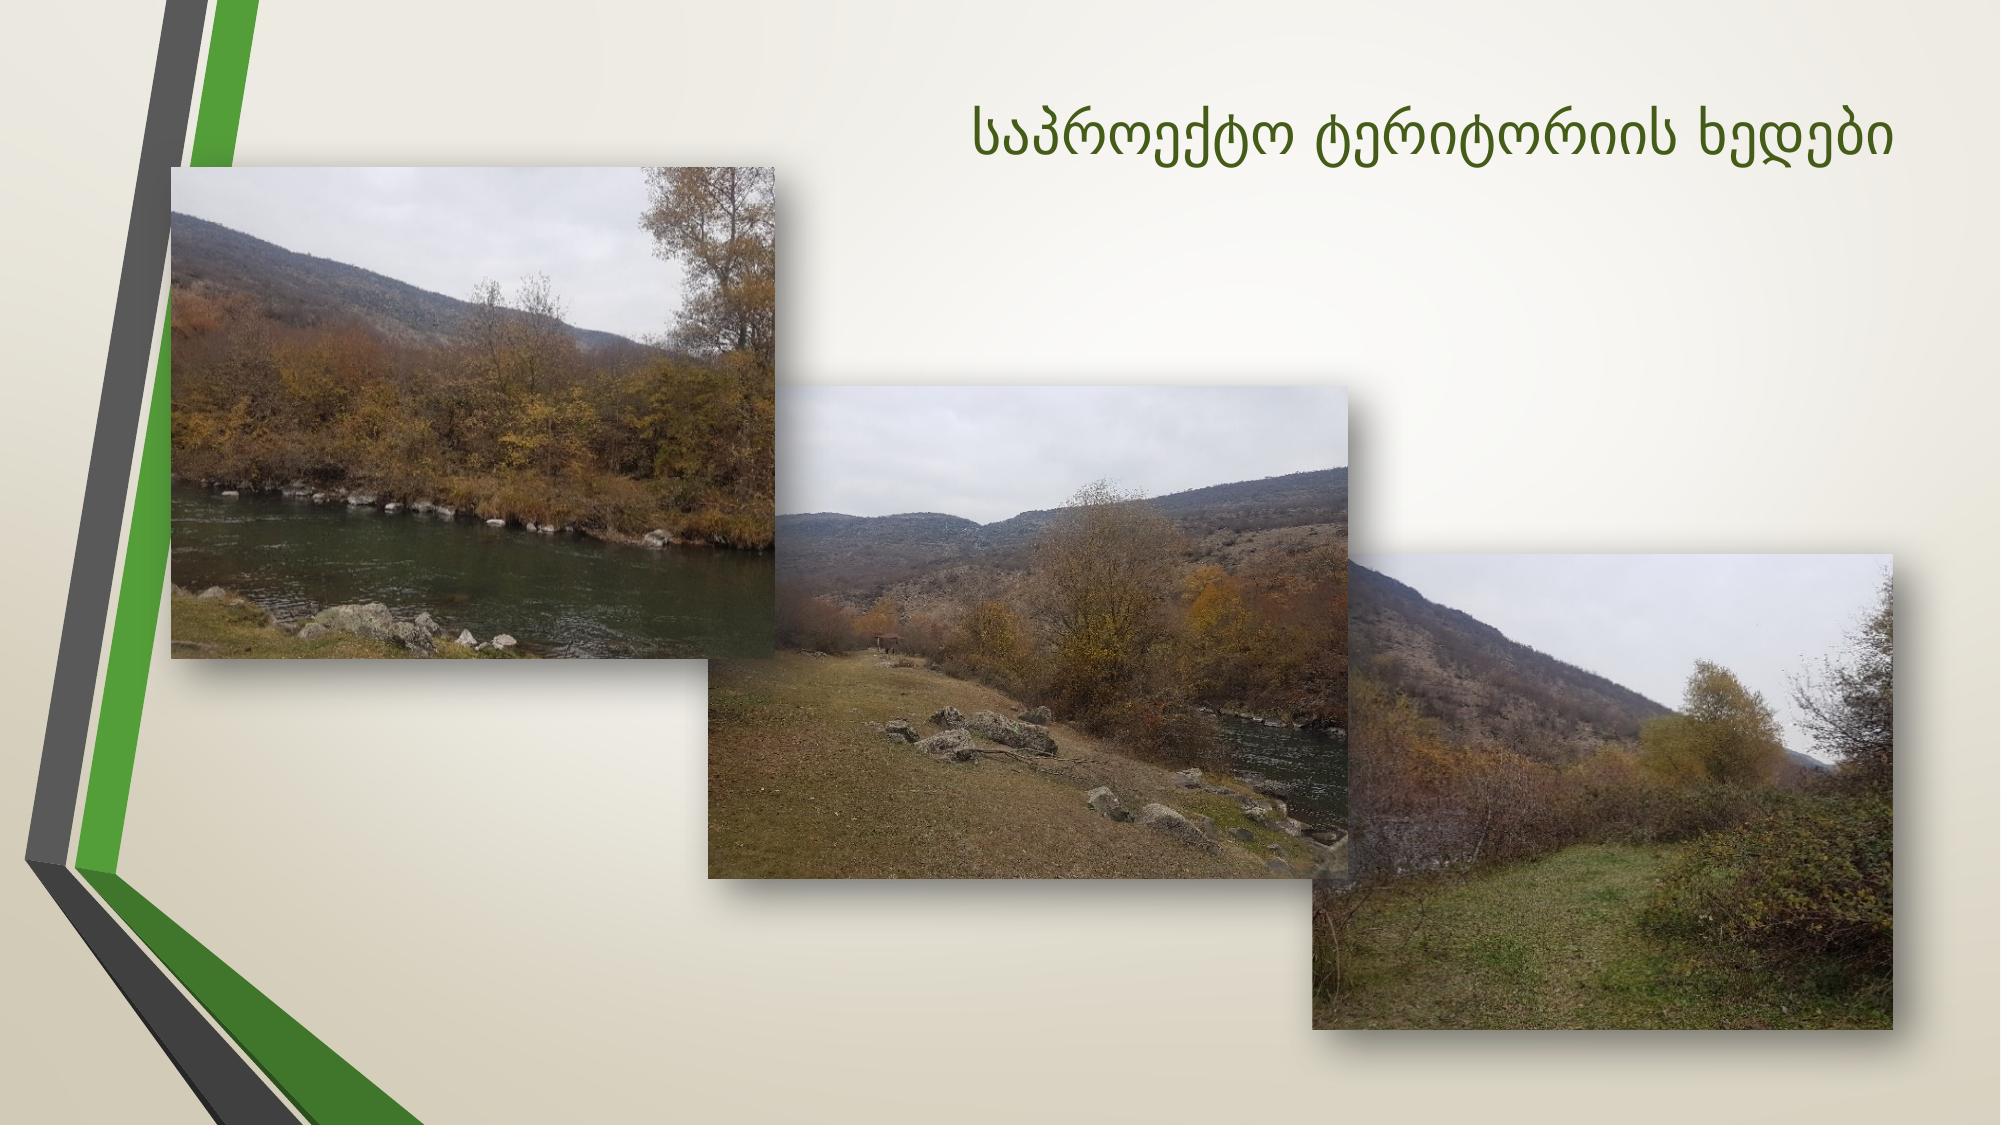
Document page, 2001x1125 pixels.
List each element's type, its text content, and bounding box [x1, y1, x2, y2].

title საპროექტო ტერიტორიის ხედები [267, 71, 1911, 191]
picture [170, 167, 1894, 1030]
